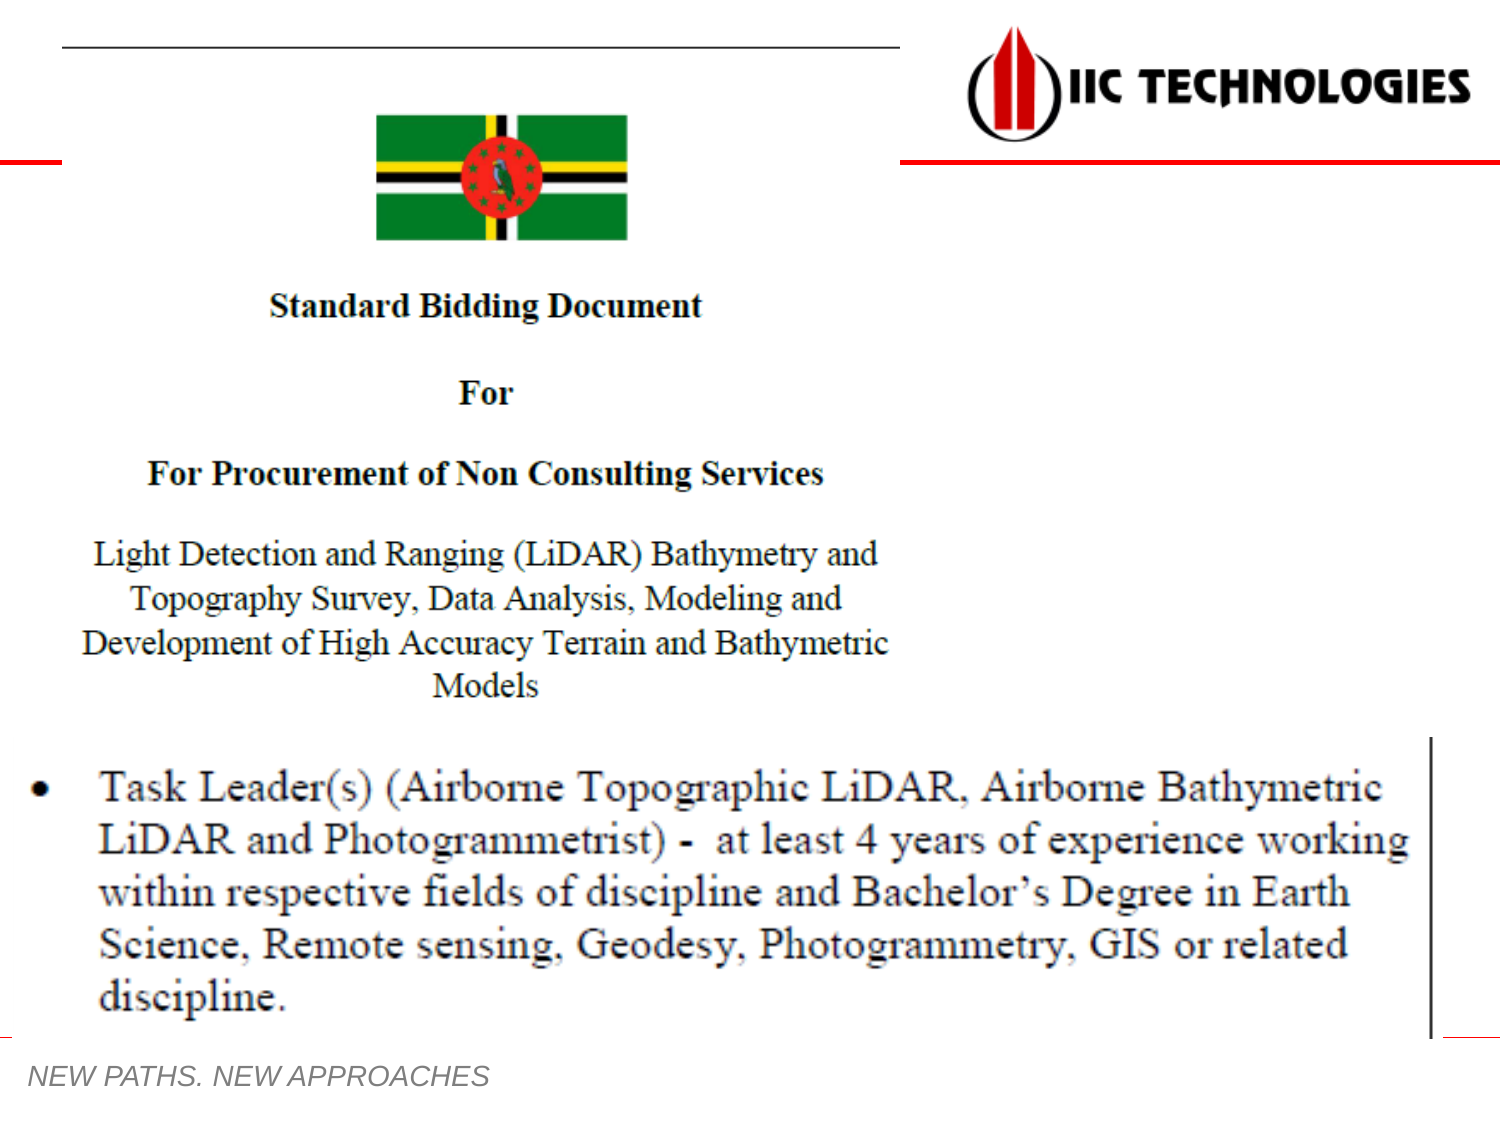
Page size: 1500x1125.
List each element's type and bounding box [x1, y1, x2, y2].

picture [62, 37, 901, 713]
picture [958, 24, 1483, 145]
picture [12, 737, 1444, 1040]
